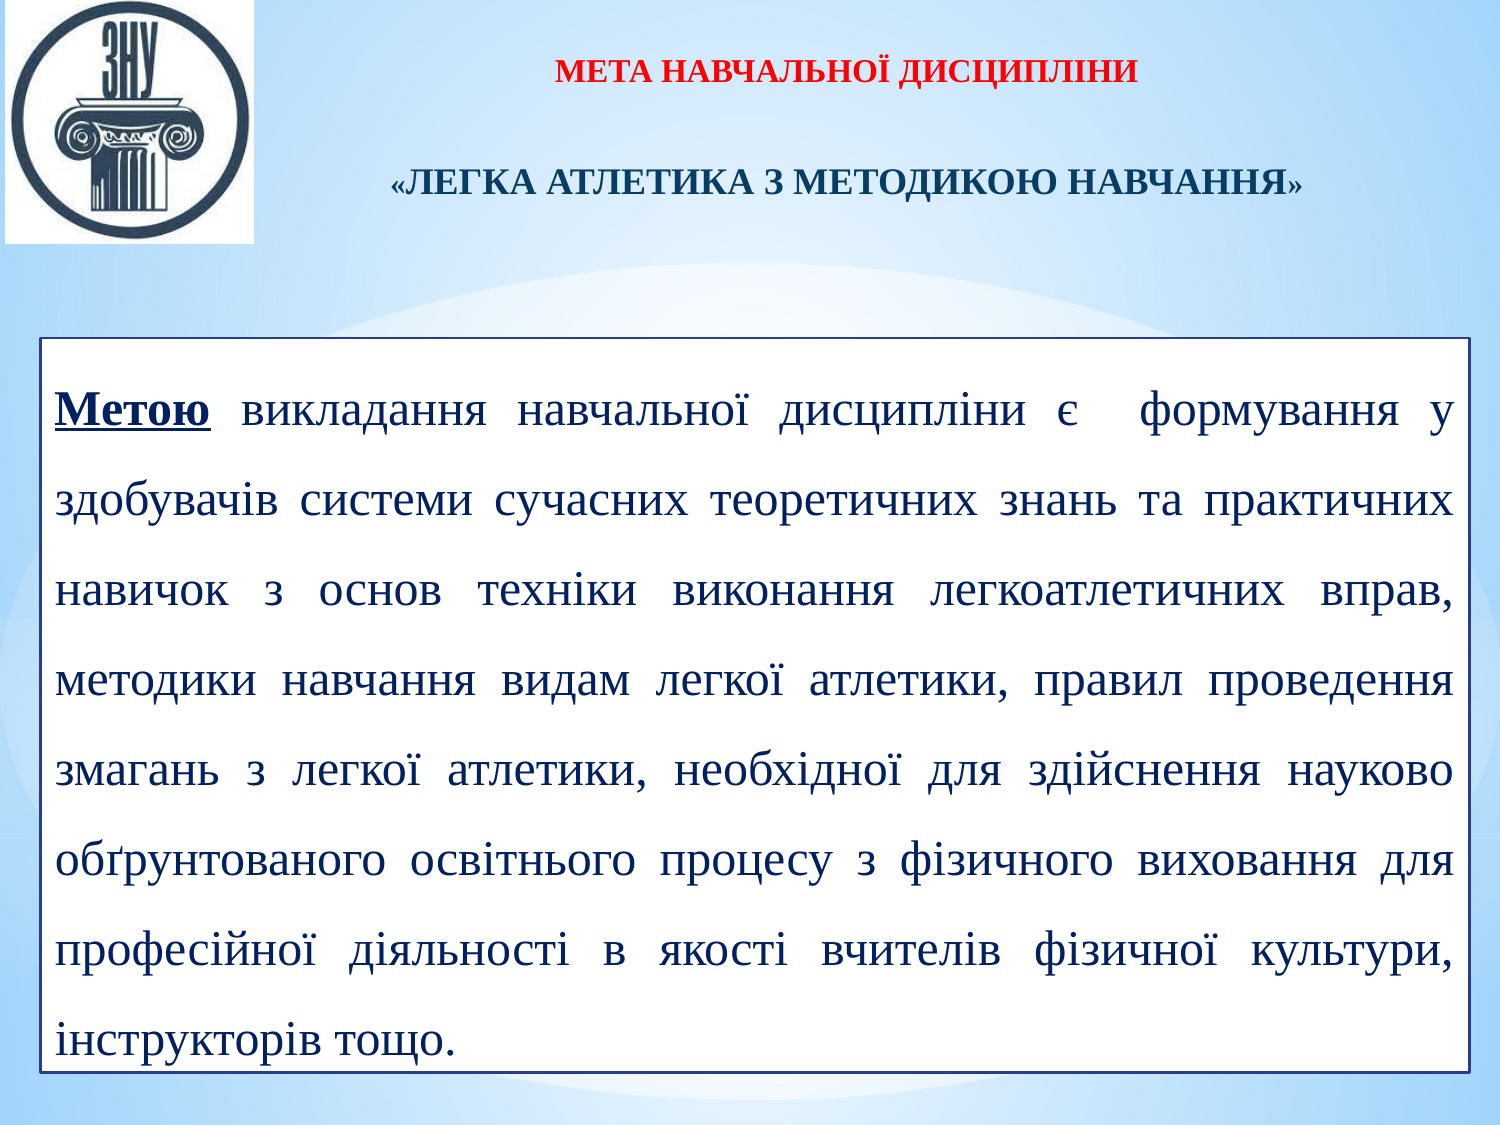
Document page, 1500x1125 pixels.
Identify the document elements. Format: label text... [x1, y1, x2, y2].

list МЕТА НАВЧАЛЬНОЇ ДИСЦИПЛІНИ «ЛЕГКА АТЛЕТИКА З МЕТОДИКОЮ НАВЧАННЯ» [230, 0, 1464, 291]
picture [5, 0, 255, 244]
text_box Метою викладання навчальної дисципліни є формування у здобувачів системи сучасних теоретичних знань та практичних навичок з основ техніки виконання легкоатлетичних вправ, методики навчання видам легкої атлетики, правил проведення змагань з легкої атлетики, необхідної для здійснення науково обґрунтованого освітнього процесу з фізичного виховання для професійної діяльності в якості вчителів фізичної культури, інструкторів тощо. [39, 337, 1471, 1074]
